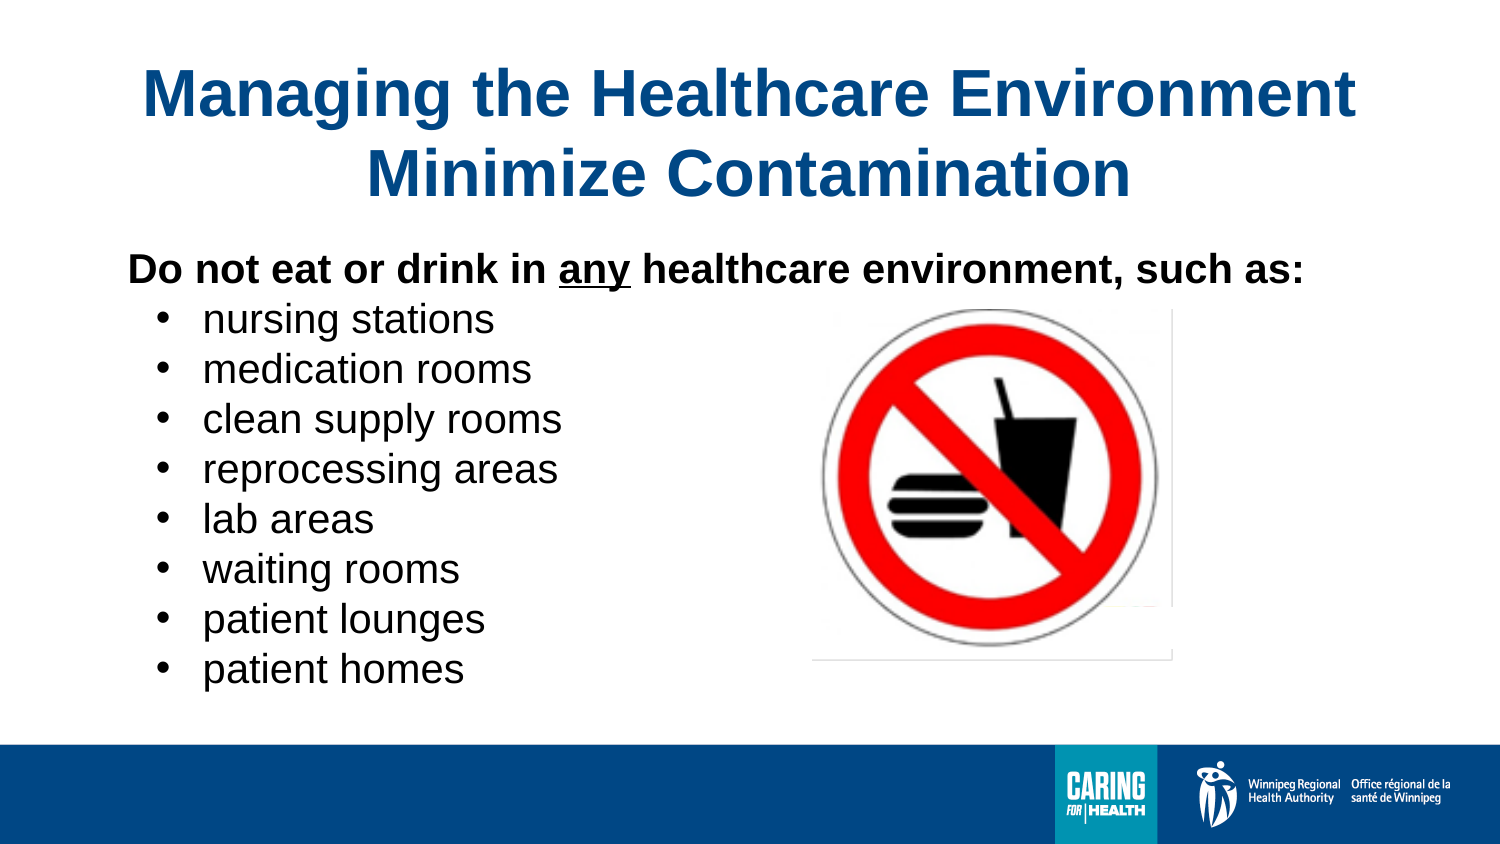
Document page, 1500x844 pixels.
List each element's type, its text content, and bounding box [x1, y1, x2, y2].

title Managing the Healthcare Environment Minimize Contamination [75, 59, 1425, 200]
list Do not eat or drink in any healthcare environment, such as: nursing stations medication rooms clean supply rooms reprocessing areas lab areas waiting rooms patient lounges patient homes [112, 234, 1325, 685]
picture [0, 0, 1500, 844]
